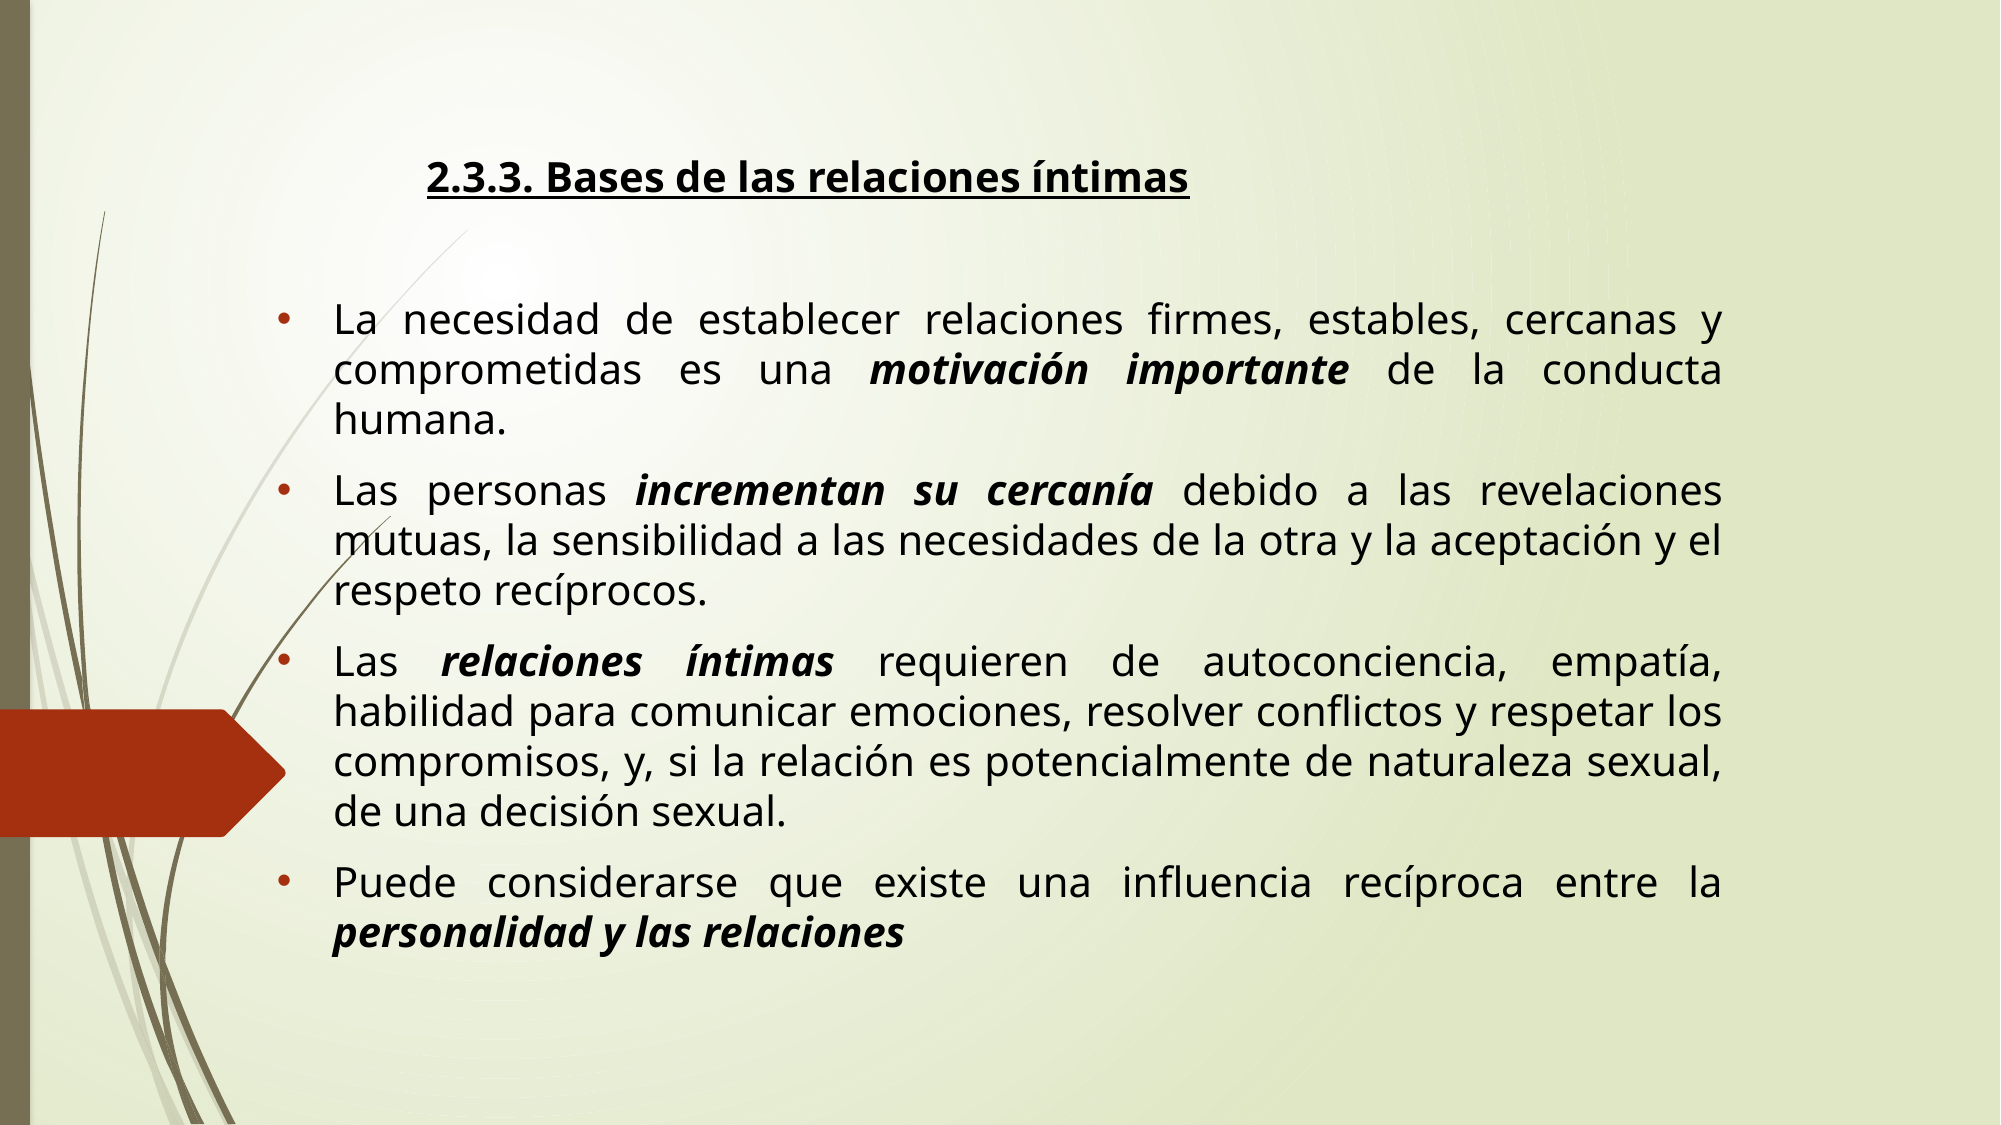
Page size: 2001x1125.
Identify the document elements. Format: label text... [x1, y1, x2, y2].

subtitle 2.3.3. Bases de las relaciones íntimas La necesidad de establecer relaciones firmes, estables, cercanas y comprometidas es una motivación importante de la conducta humana. Las personas incrementan su cercanía debido a las revelaciones mutuas, la sensibilidad a las necesidades de la otra y la aceptación y el respeto recíprocos. Las relaciones íntimas requieren de autoconciencia, empatía, habilidad para comunicar emociones, resolver conflictos y respetar los compromisos, y, si la relación es potencialmente de naturaleza sexual, de una decisión sexual. Puede considerarse que existe una influencia recíproca entre la personalidad y las relaciones [261, 143, 1739, 982]
